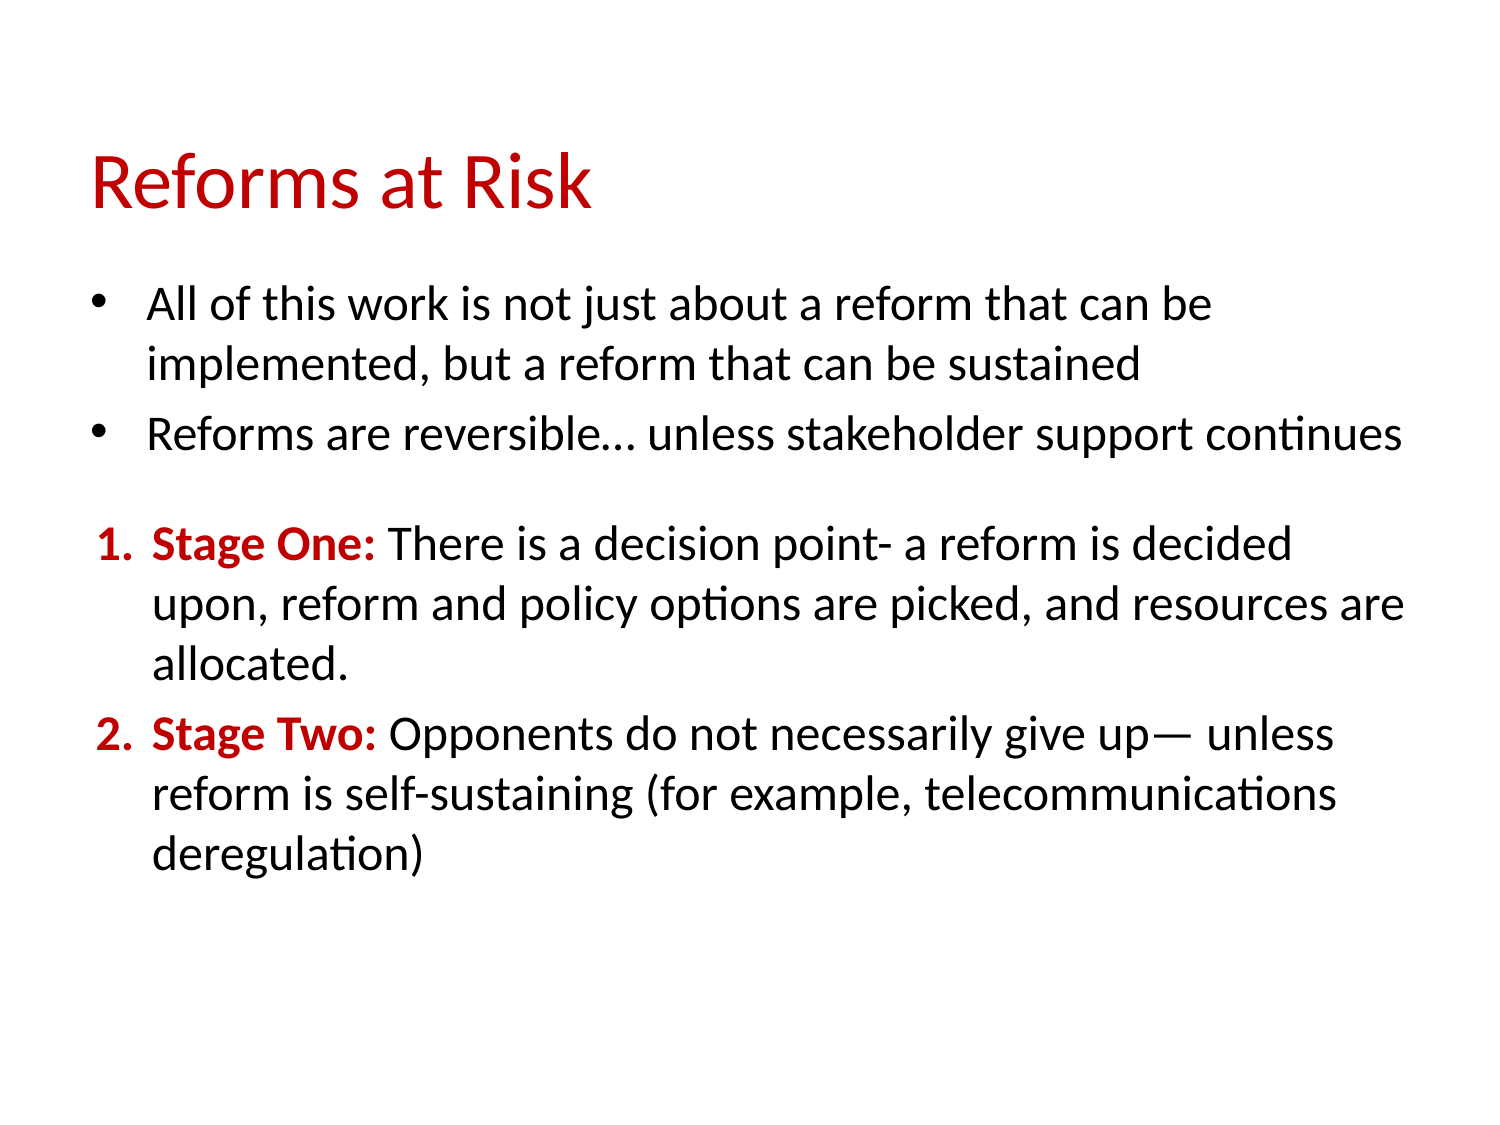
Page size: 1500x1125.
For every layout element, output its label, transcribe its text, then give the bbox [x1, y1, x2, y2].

list All of this work is not just about a reform that can be implemented, but a reform that can be sustained Reforms are reversible… unless stakeholder support continues Stage One: There is a decision point- a reform is decided upon, reform and policy options are picked, and resources are allocated. Stage Two: Opponents do not necessarily give up— unless reform is self-sustaining (for example, telecommunications deregulation) [75, 262, 1425, 1005]
title Reforms at Risk [75, 120, 1425, 233]
